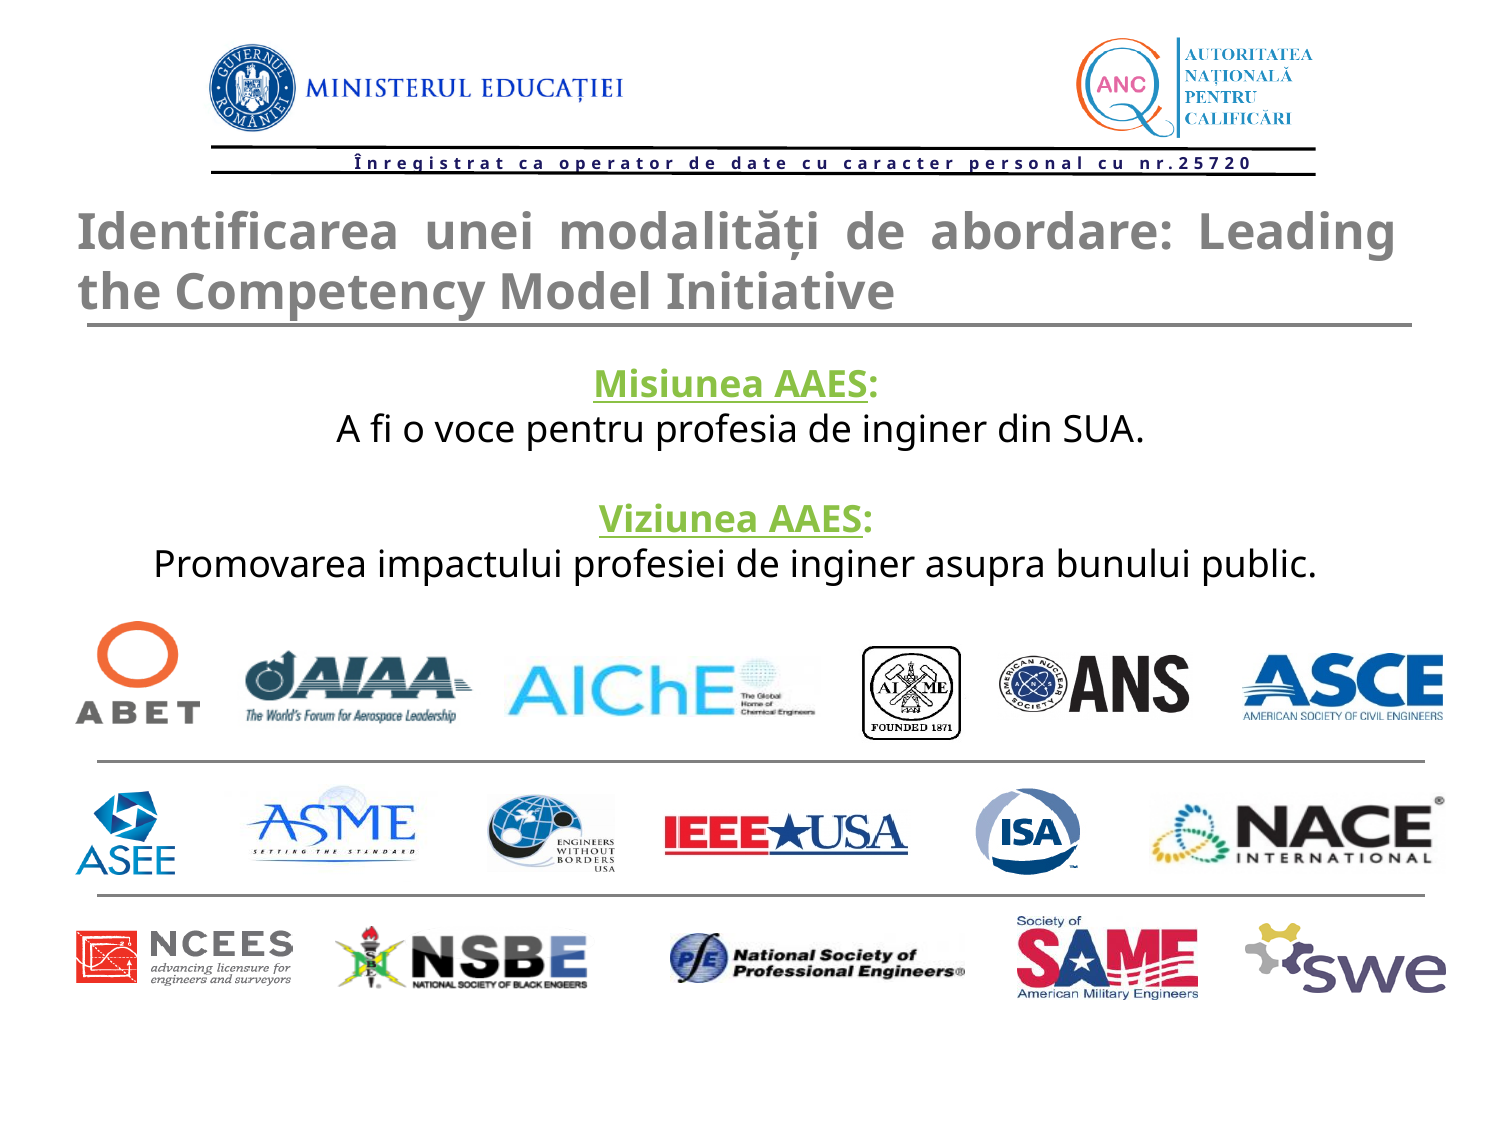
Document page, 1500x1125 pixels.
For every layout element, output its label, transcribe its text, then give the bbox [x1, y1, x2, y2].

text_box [193, 30, 1316, 190]
text_box Identificarea unei modalități de abordare: Leading the Competency Model Initiative [62, 187, 1413, 331]
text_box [75, 621, 1446, 1001]
text_box Misiunea AAES: A fi o voce pentru profesia de inginer din SUA. Viziunea AAES: Promovarea impactului profesiei de inginer asupra bunului public. [69, 352, 1413, 638]
